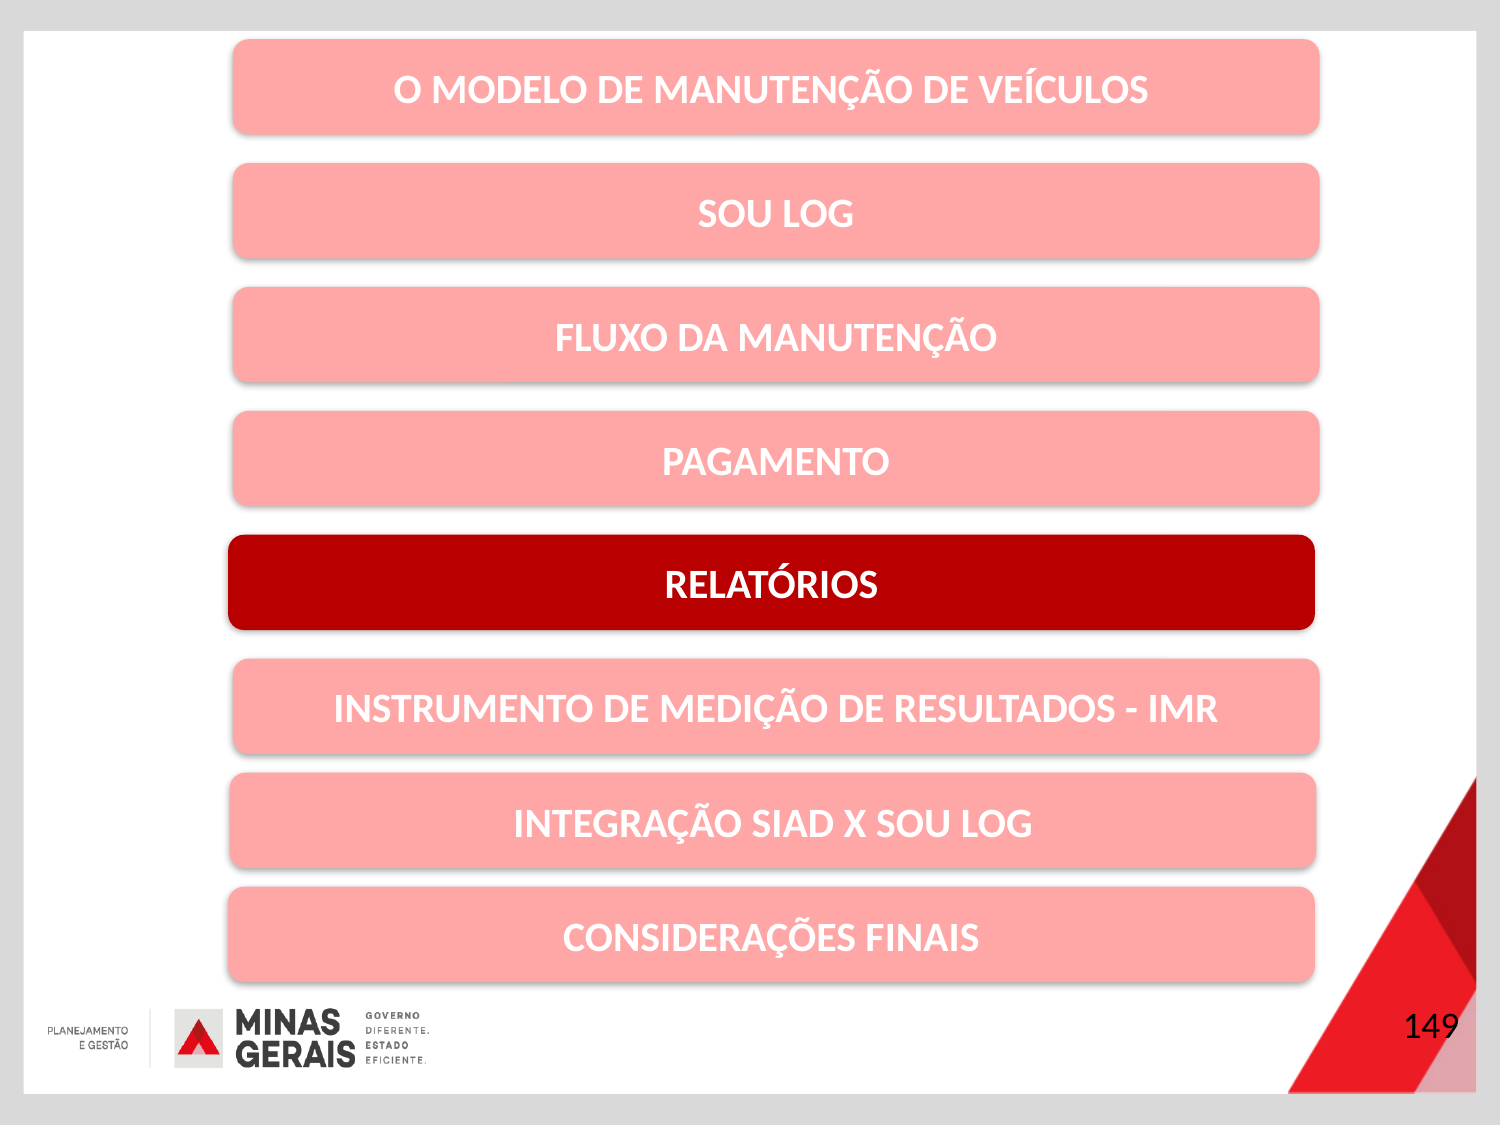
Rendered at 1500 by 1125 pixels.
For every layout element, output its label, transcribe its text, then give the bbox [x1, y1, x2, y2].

text_box FLUXO DA MANUTENÇÃO [232, 286, 1320, 383]
text_box INTEGRAÇÃO SIAD X SOU LOG [229, 772, 1317, 868]
text_box O MODELO DE MANUTENÇÃO DE VEÍCULOS [232, 39, 1320, 135]
picture [41, 996, 432, 1081]
text_box CONSIDERAÇÕES FINAIS [228, 886, 1315, 983]
text_box PAGAMENTO [232, 410, 1320, 507]
text_box SOU LOG [232, 162, 1320, 259]
text_box INSTRUMENTO DE MEDIÇÃO DE RESULTADOS - IMR [232, 658, 1320, 754]
text_box RELATÓRIOS [228, 534, 1315, 631]
picture [1287, 775, 1477, 1094]
